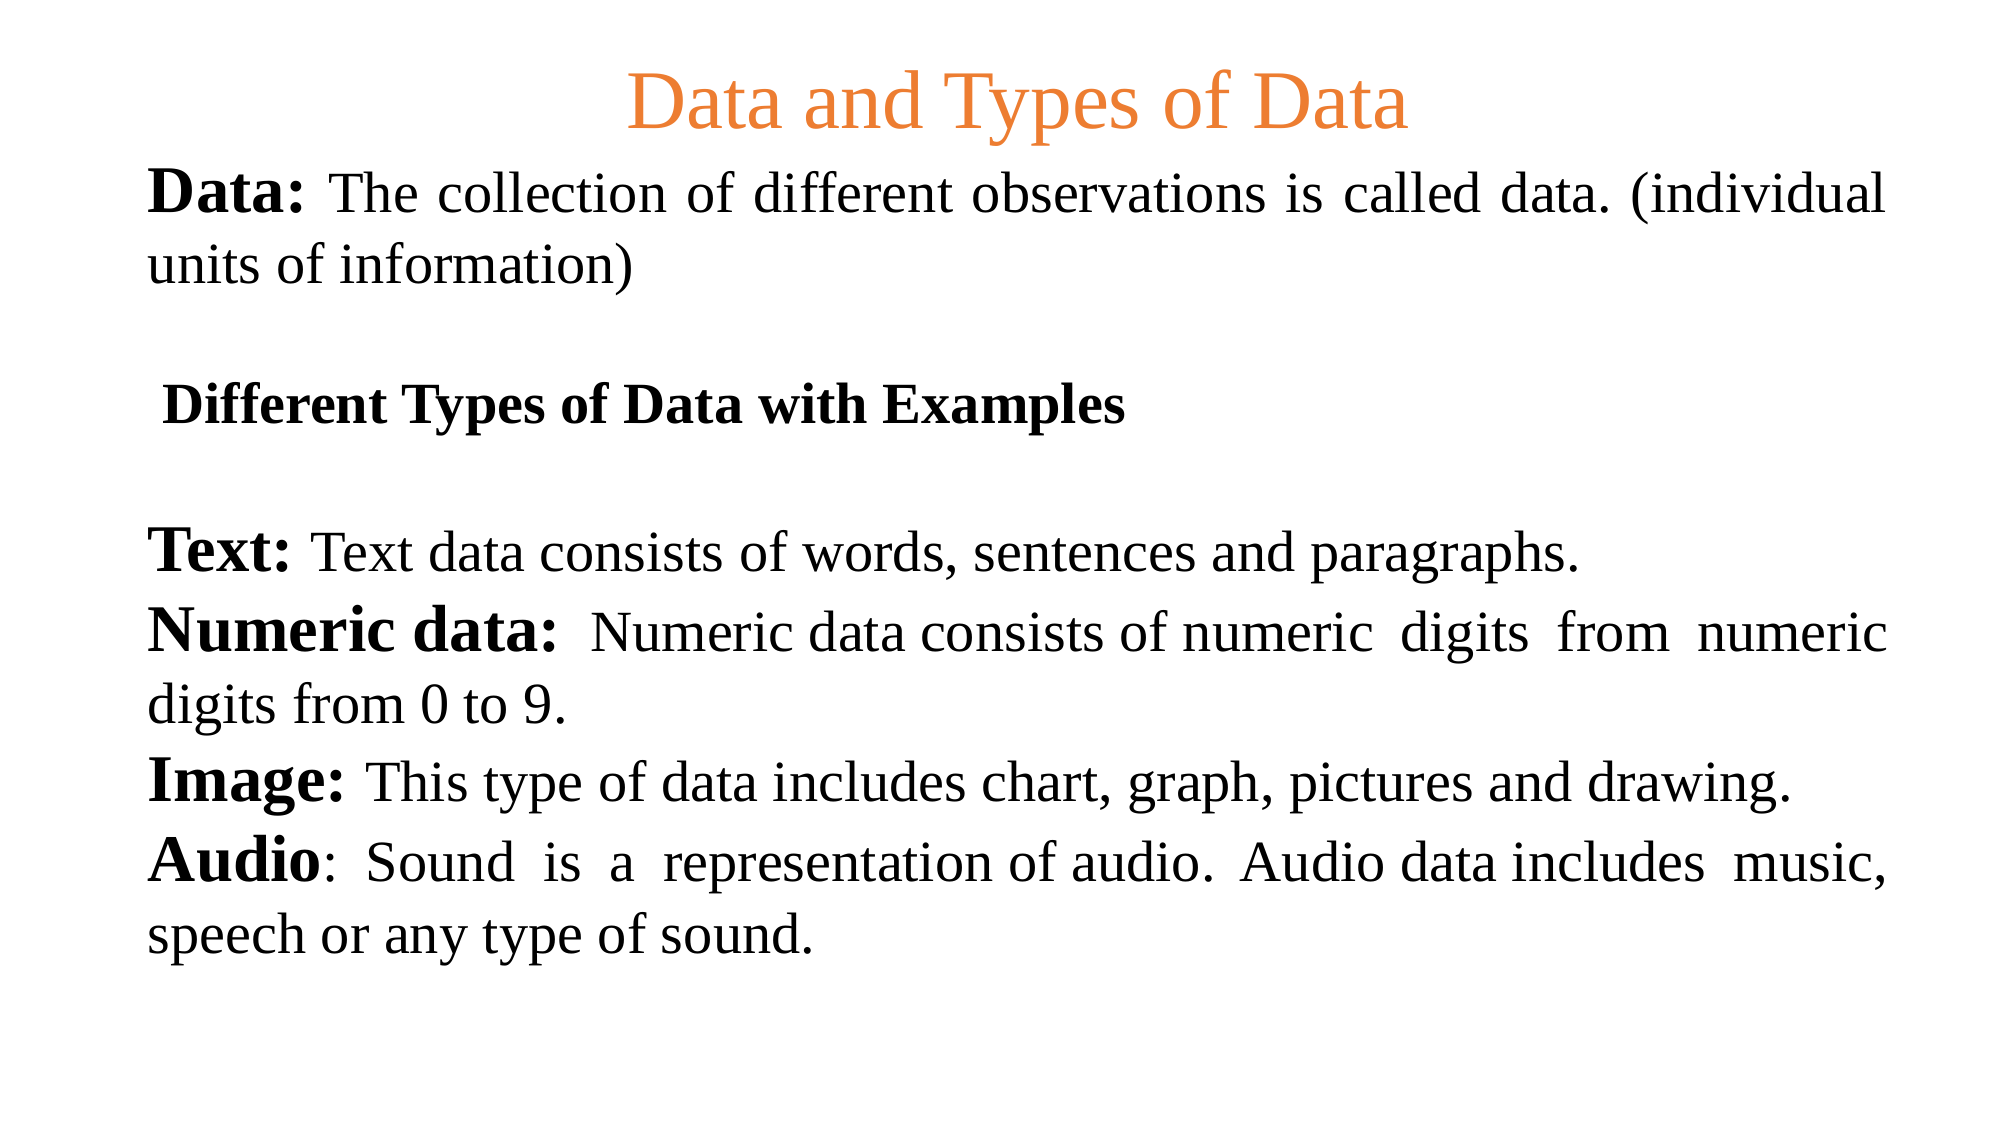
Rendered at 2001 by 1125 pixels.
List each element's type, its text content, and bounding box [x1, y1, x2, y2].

text_box Data and Types of Data Data: The collection of different observations is called data. (individual units of information) Different Types of Data with Examples Text: Text data consists of words, sentences and paragraphs. Numeric data: Numeric data consists of numeric digits from numeric digits from 0 to 9. Image: This type of data includes chart, graph, pictures and drawing. Audio: Sound is a representation of audio. Audio data includes music, speech or any type of sound. [133, 37, 1904, 1103]
